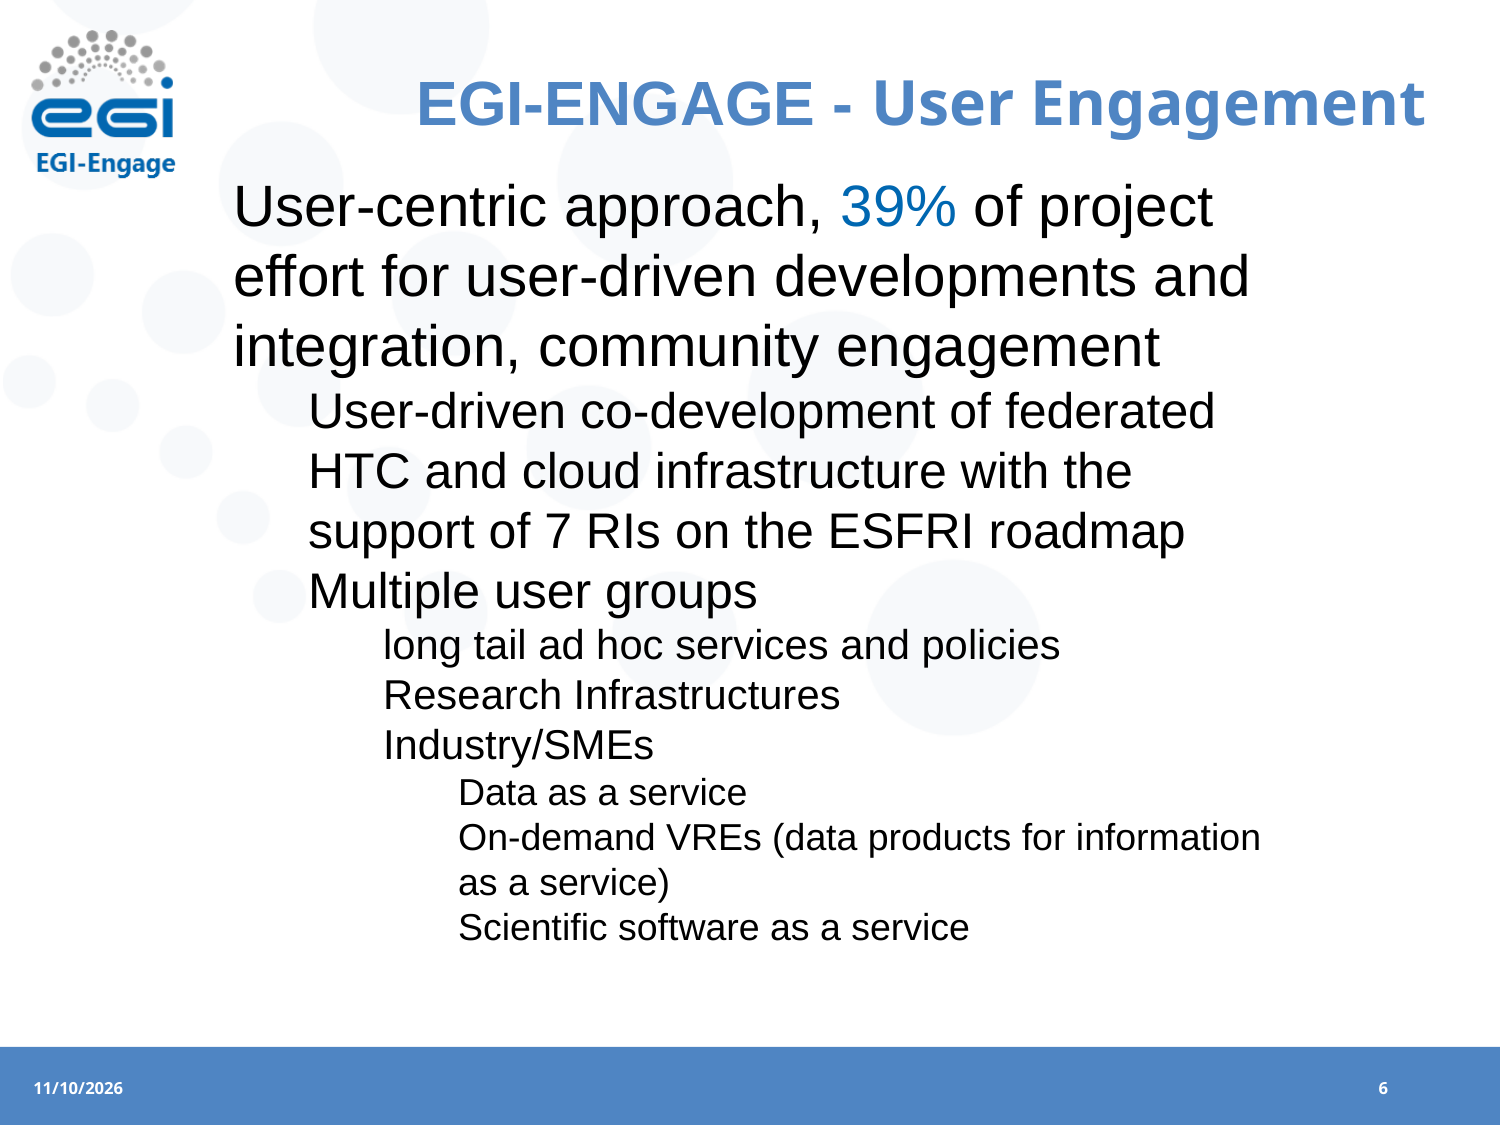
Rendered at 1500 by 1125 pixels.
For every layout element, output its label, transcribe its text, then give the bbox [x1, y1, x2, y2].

picture [3, 0, 1076, 772]
text_box User-centric approach, 39% of project effort for user-driven developments and integration, community engagement User-driven co-development of federated HTC and cloud infrastructure with the support of 7 RIs on the ESFRI roadmap Multiple user groups long tail ad hoc services and policies Research Infrastructures Industry/SMEs Data as a service On-demand VREs (data products for information as a service) Scientific software as a service [218, 160, 1279, 956]
title EGI-ENGAGE - User Engagement [253, 30, 1459, 171]
